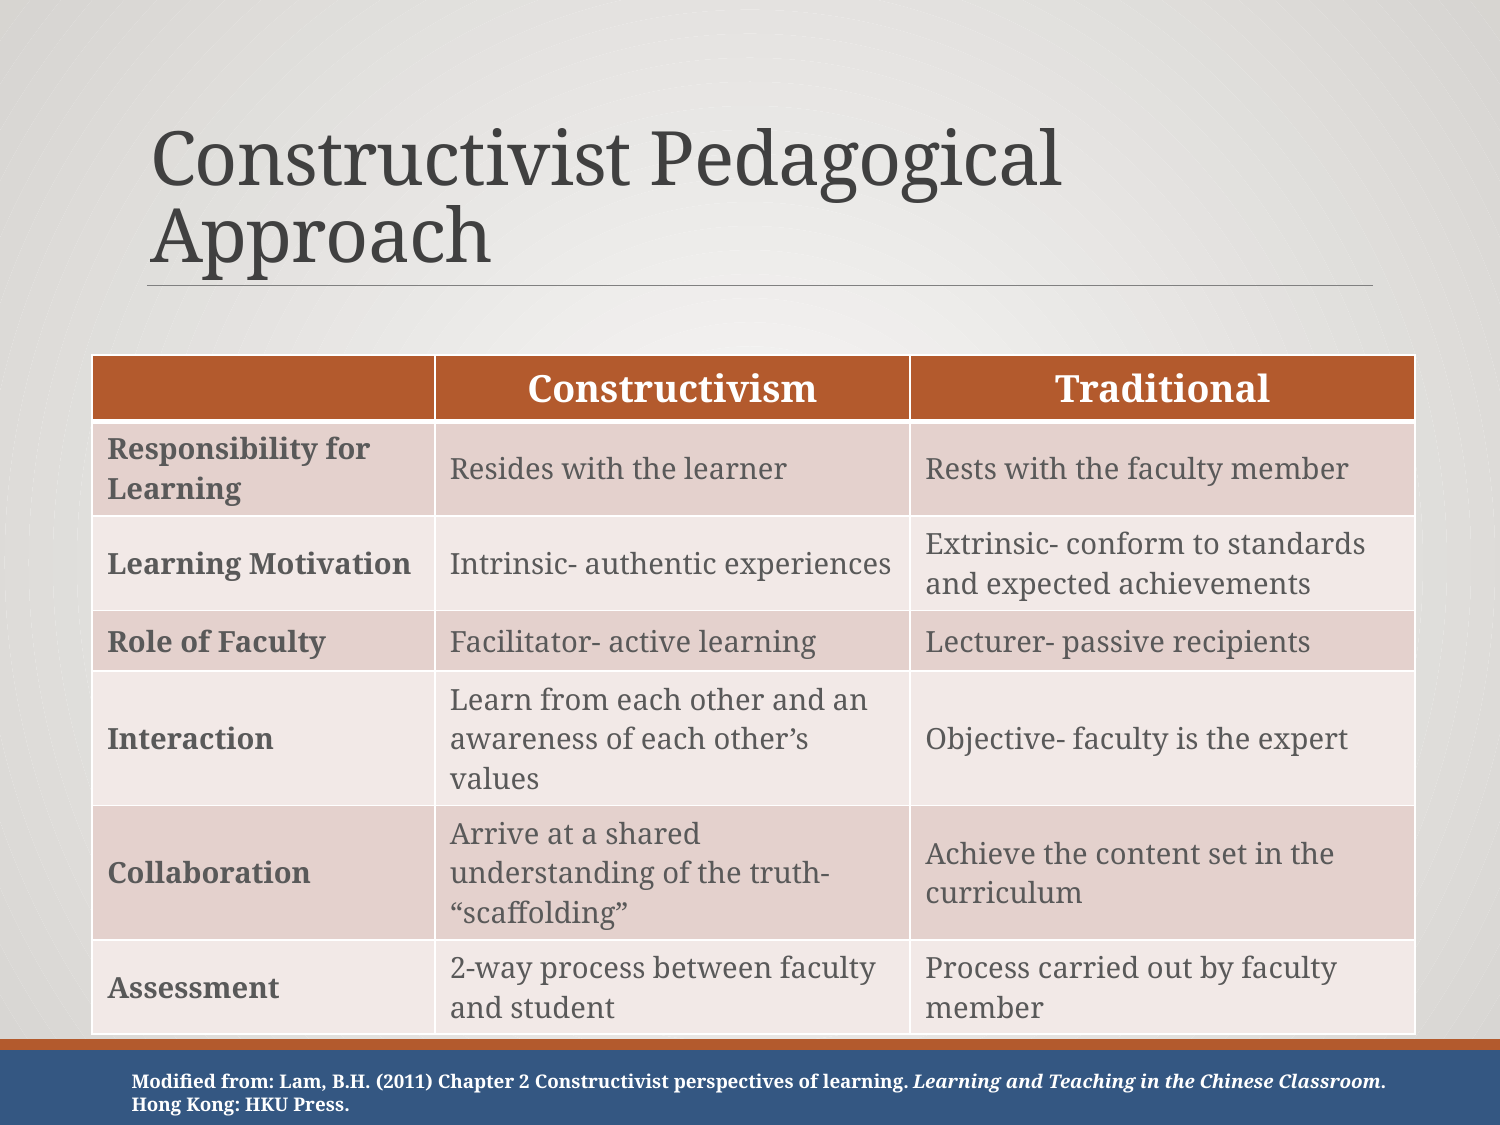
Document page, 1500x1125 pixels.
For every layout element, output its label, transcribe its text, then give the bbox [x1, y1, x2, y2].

table_header [93, 356, 434, 419]
table_cell Responsibility for Learning [93, 424, 434, 515]
table_cell Facilitator- active learning [436, 611, 909, 670]
table_cell 2-way process between faculty and student [436, 941, 909, 1033]
table_cell Extrinsic- conform to standards and expected achievements [911, 517, 1414, 610]
table_cell Learn from each other and an awareness of each other’s values [436, 672, 909, 805]
text_box Modified from: Lam, B.H. (2011) Chapter 2 Constructivist perspectives of learning. Learning and Teaching in the Chinese Classroom. Hong Kong: HKU Press. [116, 1062, 1434, 1123]
table_cell Resides with the learner [436, 424, 909, 515]
title Constructivist Pedagogical Approach [135, 47, 1373, 285]
table_cell Lecturer- passive recipients [911, 611, 1414, 670]
table_cell Process carried out by faculty member [911, 941, 1414, 1033]
table_header Traditional [911, 356, 1414, 419]
table_cell Intrinsic- authentic experiences [436, 517, 909, 610]
table_cell Achieve the content set in the curriculum [911, 806, 1414, 939]
table_cell Collaboration [93, 806, 434, 939]
table_cell Interaction [93, 672, 434, 805]
table_cell Objective- faculty is the expert [911, 672, 1414, 805]
table_header Constructivism [436, 356, 909, 419]
table_cell Assessment [93, 941, 434, 1033]
table_cell Role of Faculty [93, 611, 434, 670]
table_cell Rests with the faculty member [911, 424, 1414, 515]
table_cell Learning Motivation [93, 517, 434, 610]
table_cell Arrive at a shared understanding of the truth- “scaffolding” [436, 806, 909, 939]
